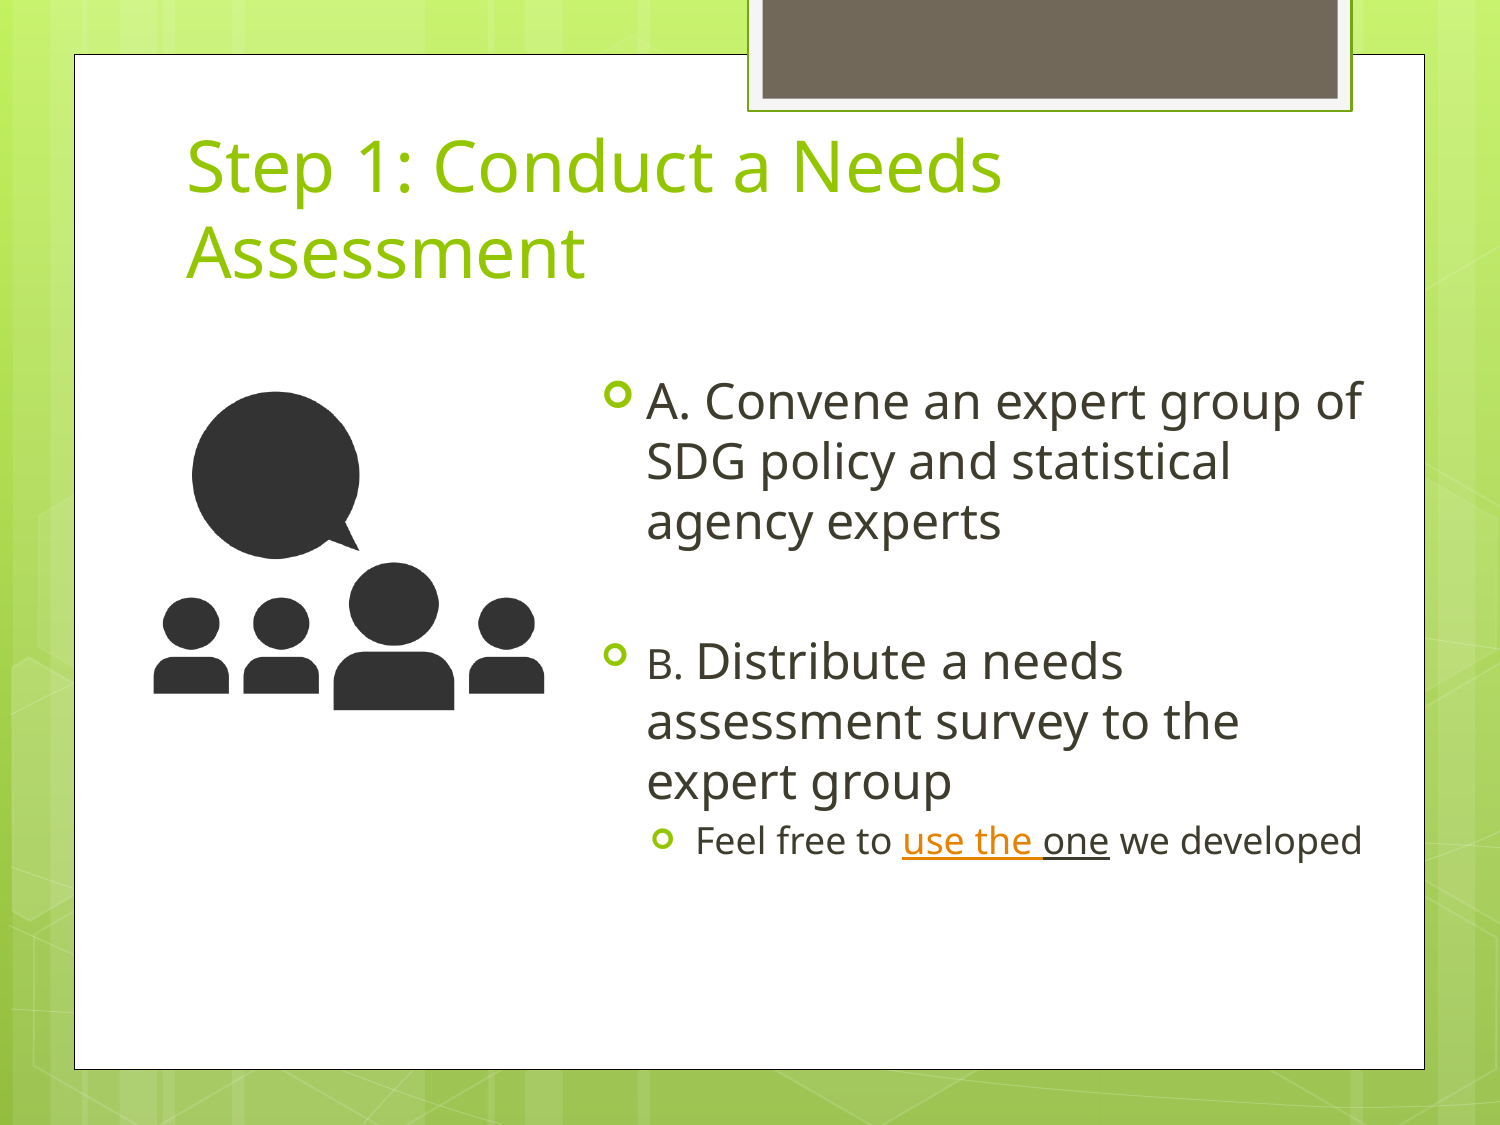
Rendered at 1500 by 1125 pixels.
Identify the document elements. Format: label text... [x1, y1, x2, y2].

title Step 1: Conduct a Needs Assessment [171, 112, 1324, 300]
list A. Convene an expert group of SDG policy and statistical agency experts B. Distribute a needs assessment survey to the expert group Feel free to use the one we developed [575, 361, 1404, 913]
picture [149, 388, 547, 713]
